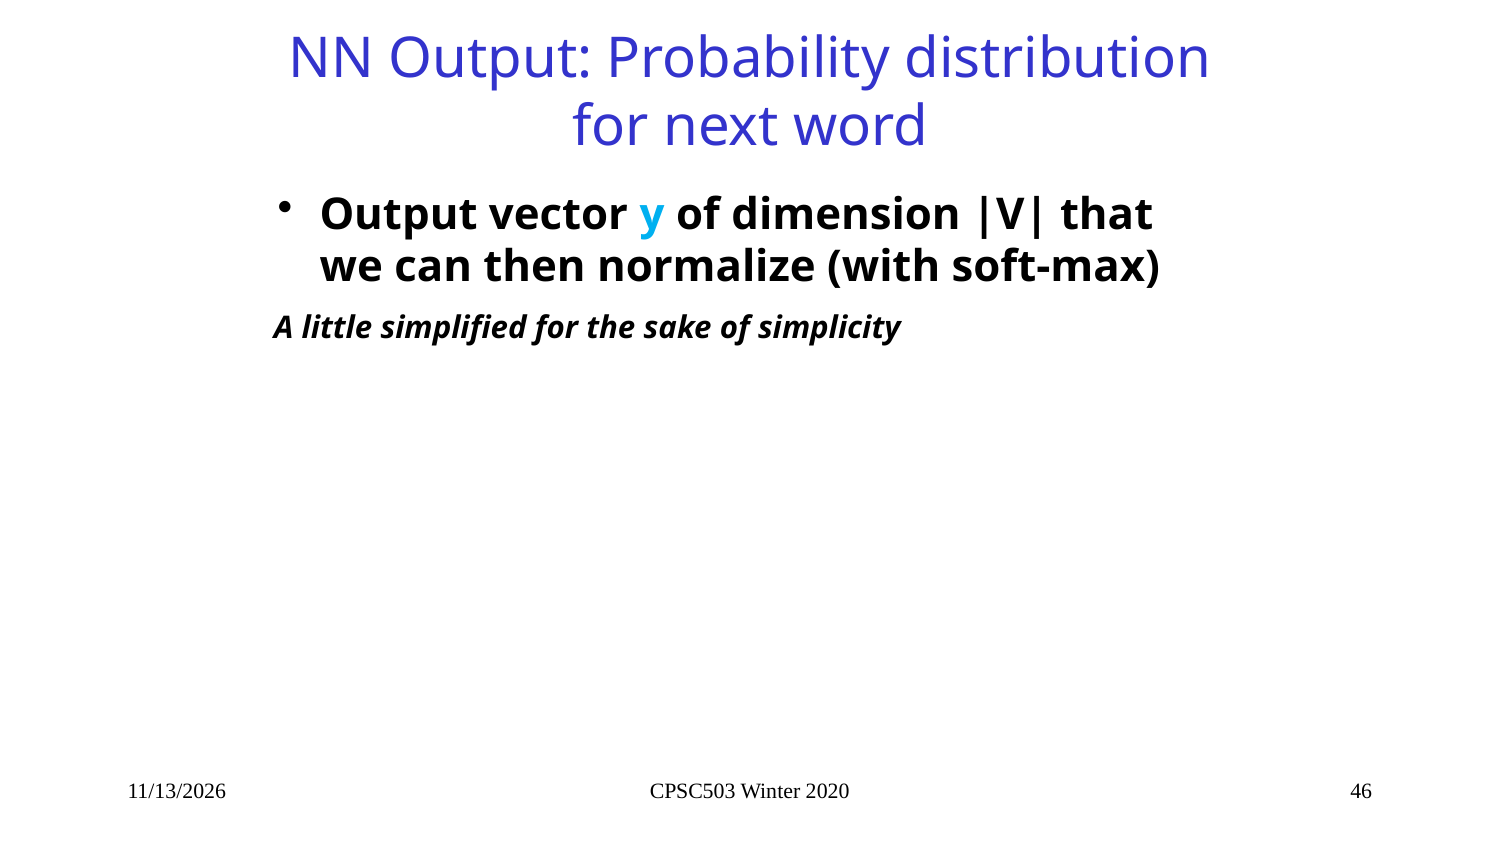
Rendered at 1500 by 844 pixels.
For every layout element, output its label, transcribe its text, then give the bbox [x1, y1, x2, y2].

slide_number 46 [1074, 768, 1388, 826]
footer CPSC503 Winter 2020 [512, 768, 988, 826]
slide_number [112, 768, 426, 826]
title NN Output: Probability distribution for next word [271, 18, 1229, 160]
text_box A little simplified for the sake of simplicity [262, 301, 1022, 368]
list Output vector y of dimension |V| that we can then normalize (with soft-max) [262, 177, 1219, 273]
